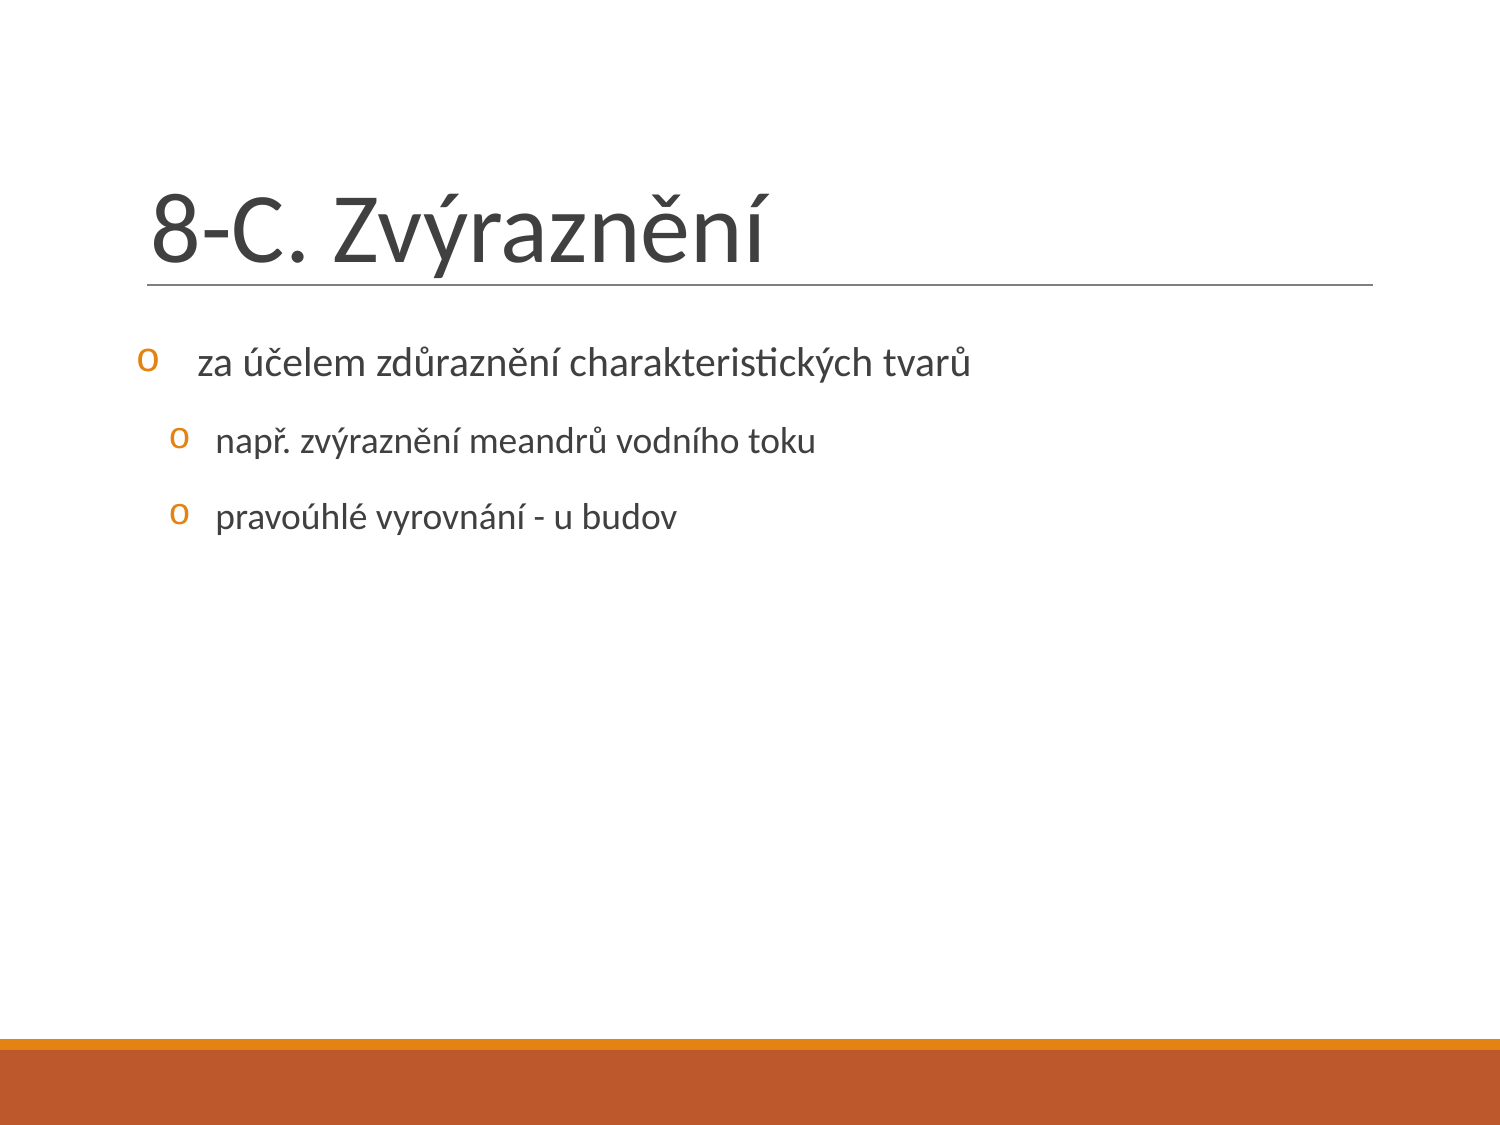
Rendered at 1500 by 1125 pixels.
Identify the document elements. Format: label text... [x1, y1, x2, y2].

list za účelem zdůraznění charakteristických tvarů např. zvýraznění meandrů vodního toku pravoúhlé vyrovnání - u budov [135, 302, 1438, 1000]
title 8-C. Zvýraznění [135, 37, 1438, 291]
